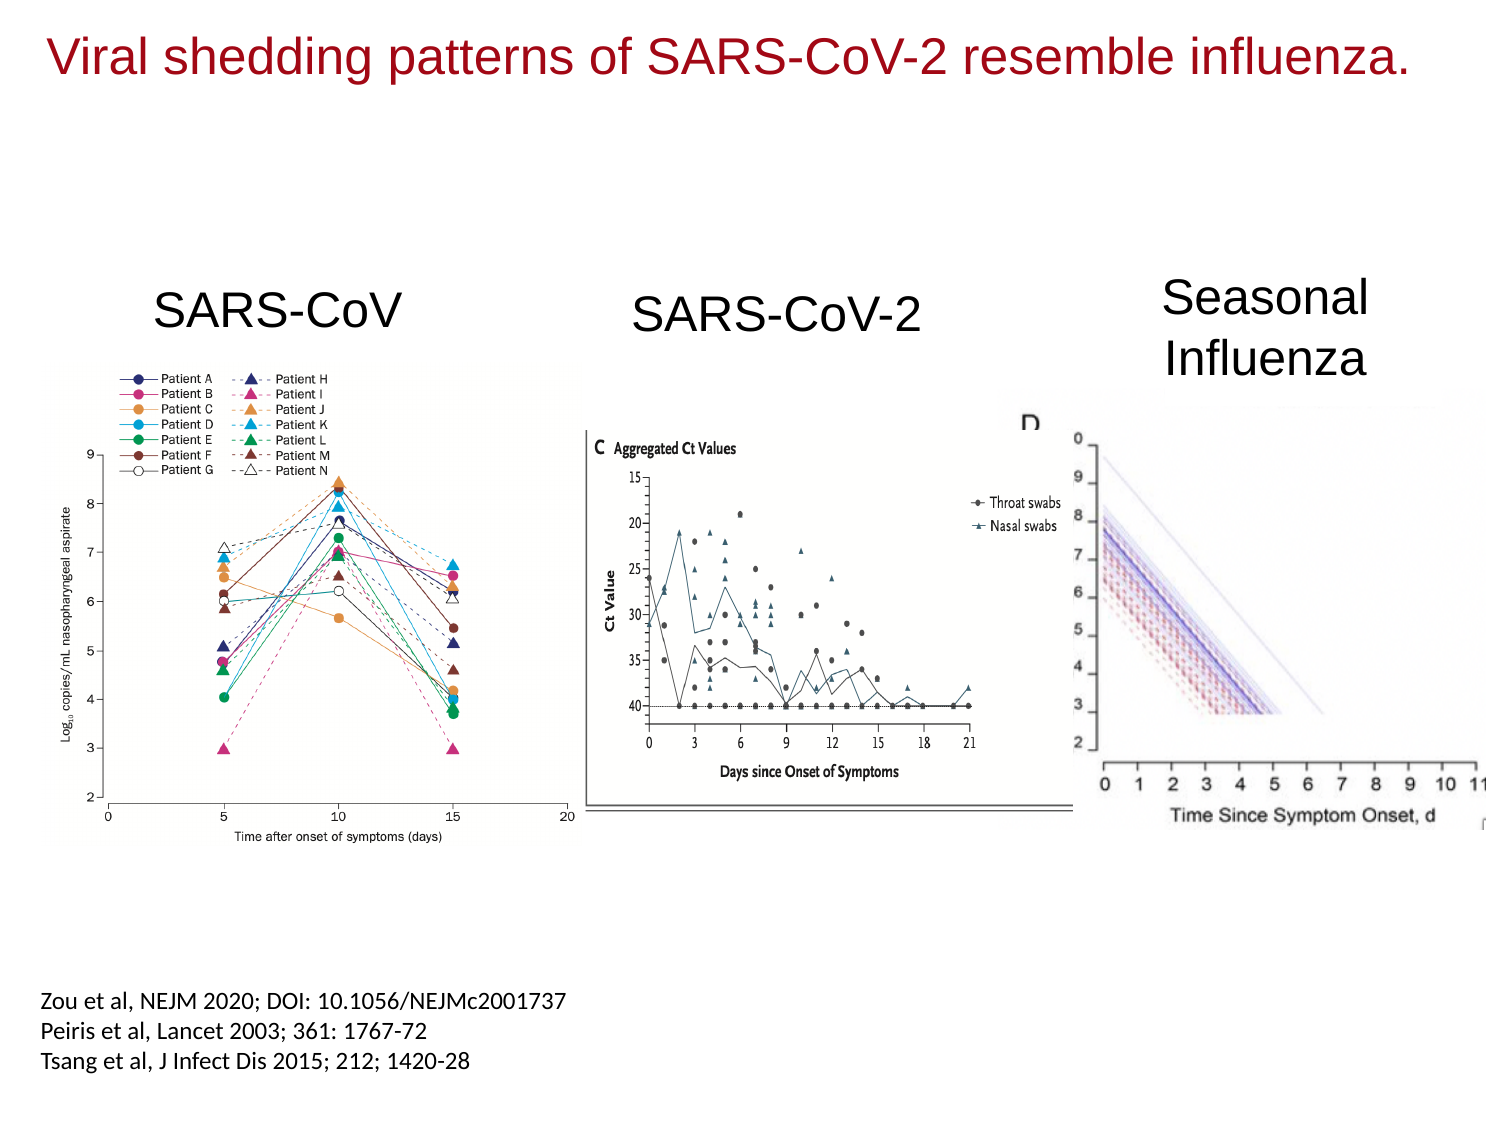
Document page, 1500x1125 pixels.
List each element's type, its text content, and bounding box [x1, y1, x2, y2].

title Viral shedding patterns of SARS-CoV-2 resemble influenza. [46, 23, 1466, 117]
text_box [997, 378, 1486, 830]
text_box SARS-CoV-2 [610, 273, 943, 349]
picture [41, 362, 1073, 846]
text_box SARS-CoV [129, 269, 426, 345]
text_box Seasonal Influenza [1065, 257, 1466, 377]
text_box Zou et al, NEJM 2020; DOI: 10.1056/NEJMc2001737 Peiris et al, Lancet 2003; 361: 1767-72 Tsang et al, J Infect Dis 2015; 212; 1420-28 [25, 977, 703, 1082]
